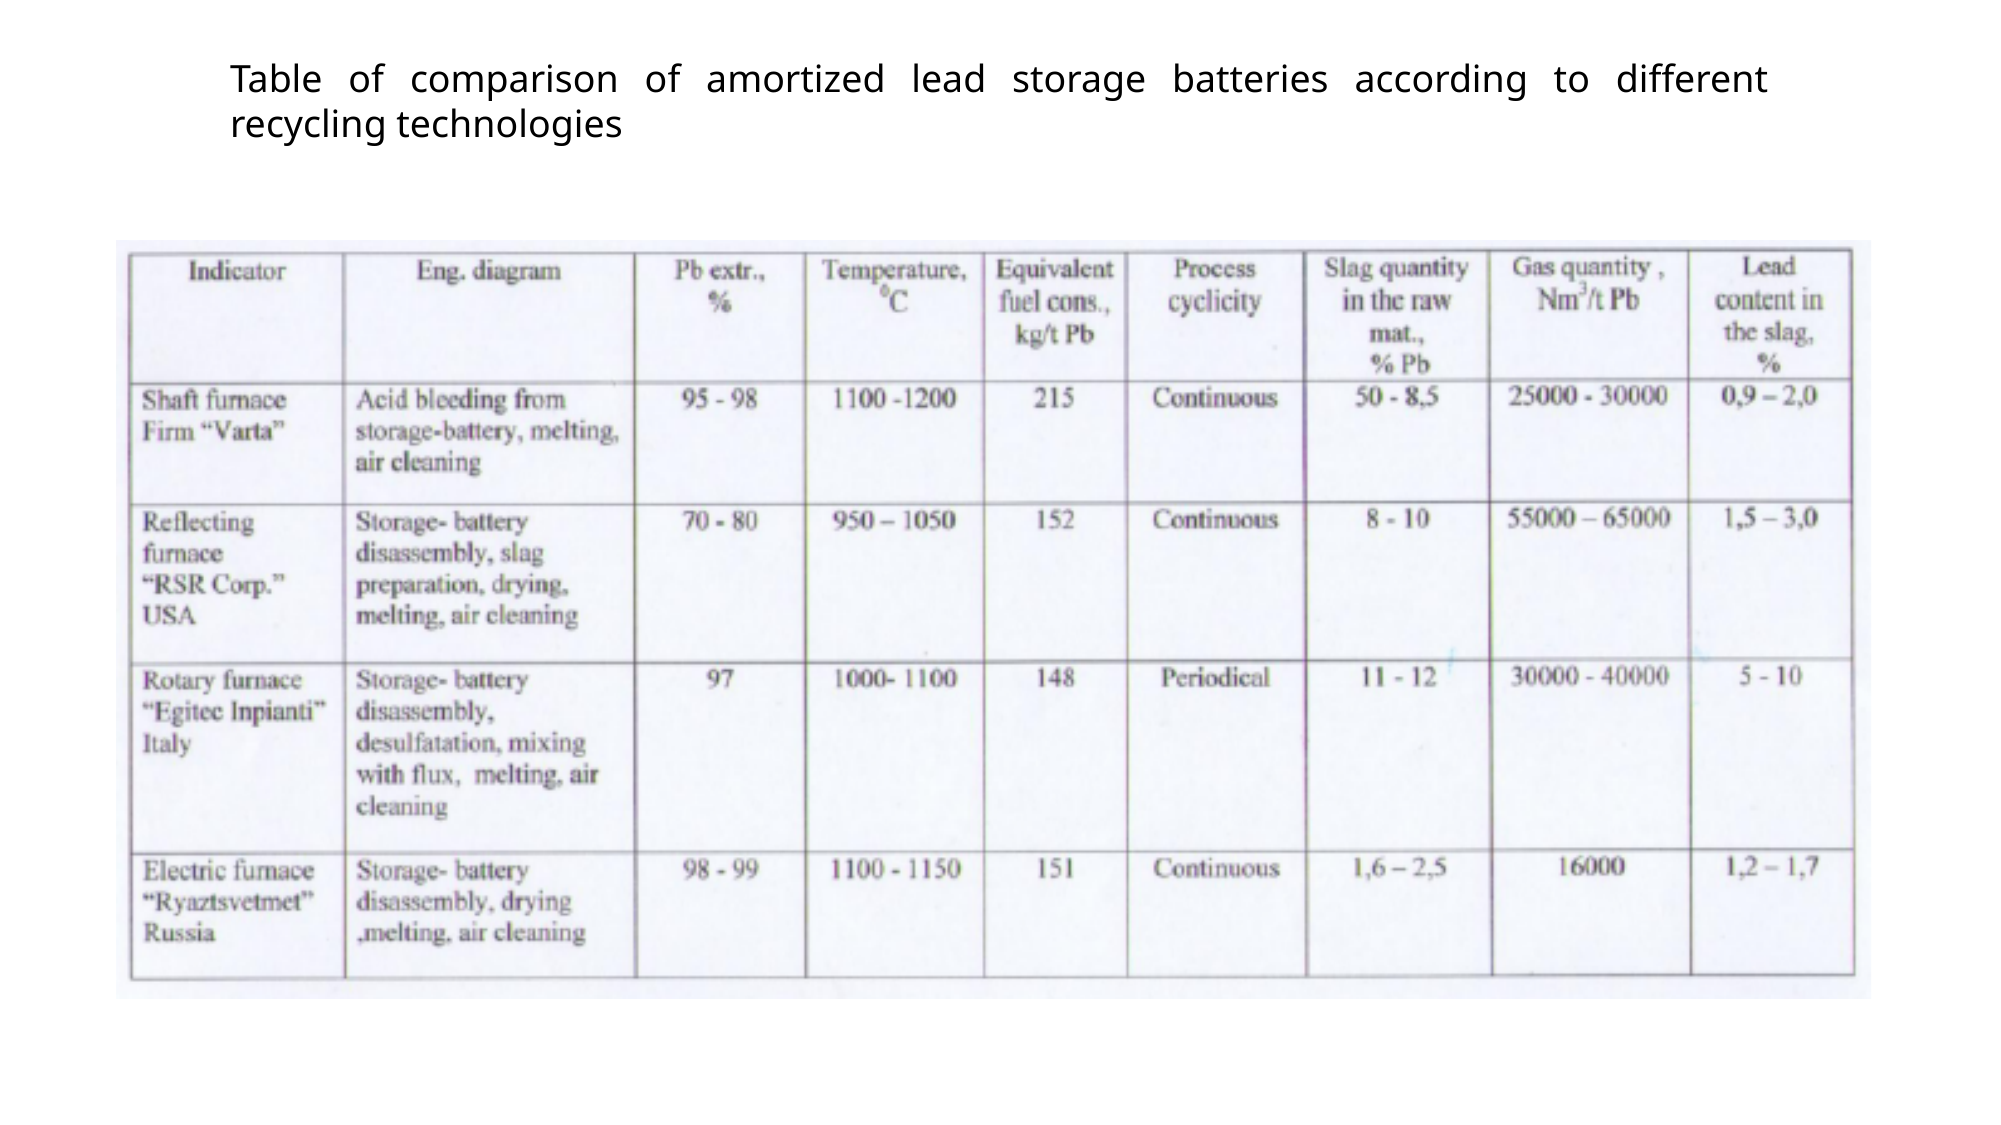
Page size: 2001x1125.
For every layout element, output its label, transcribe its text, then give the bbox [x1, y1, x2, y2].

picture [116, 240, 1872, 999]
text_box Table of comparison of amortized lead storage batteries according to different recycling technologies [215, 47, 1785, 198]
